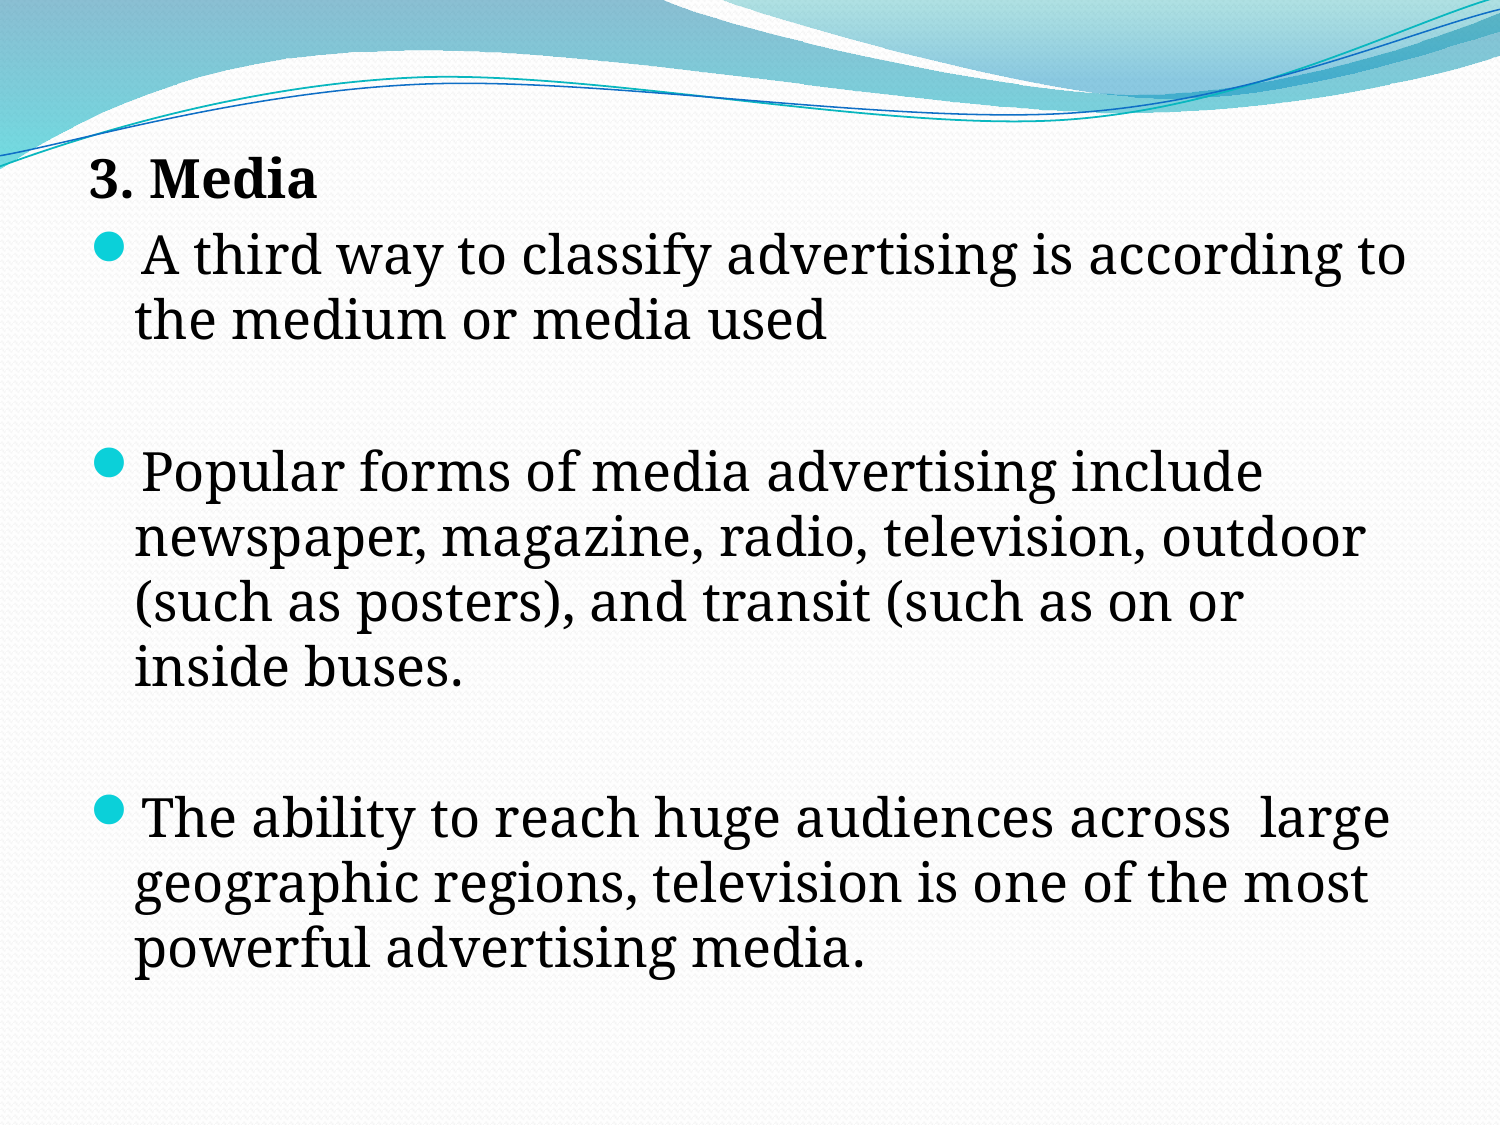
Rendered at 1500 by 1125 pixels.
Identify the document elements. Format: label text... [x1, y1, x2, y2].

list 3. Media A third way to classify advertising is according to the medium or media used Popular forms of media advertising include newspaper, magazine, radio, television, outdoor (such as posters), and transit (such as on or inside buses. The ability to reach huge audiences across large geographic regions, television is one of the most powerful advertising media. [75, 137, 1425, 1038]
